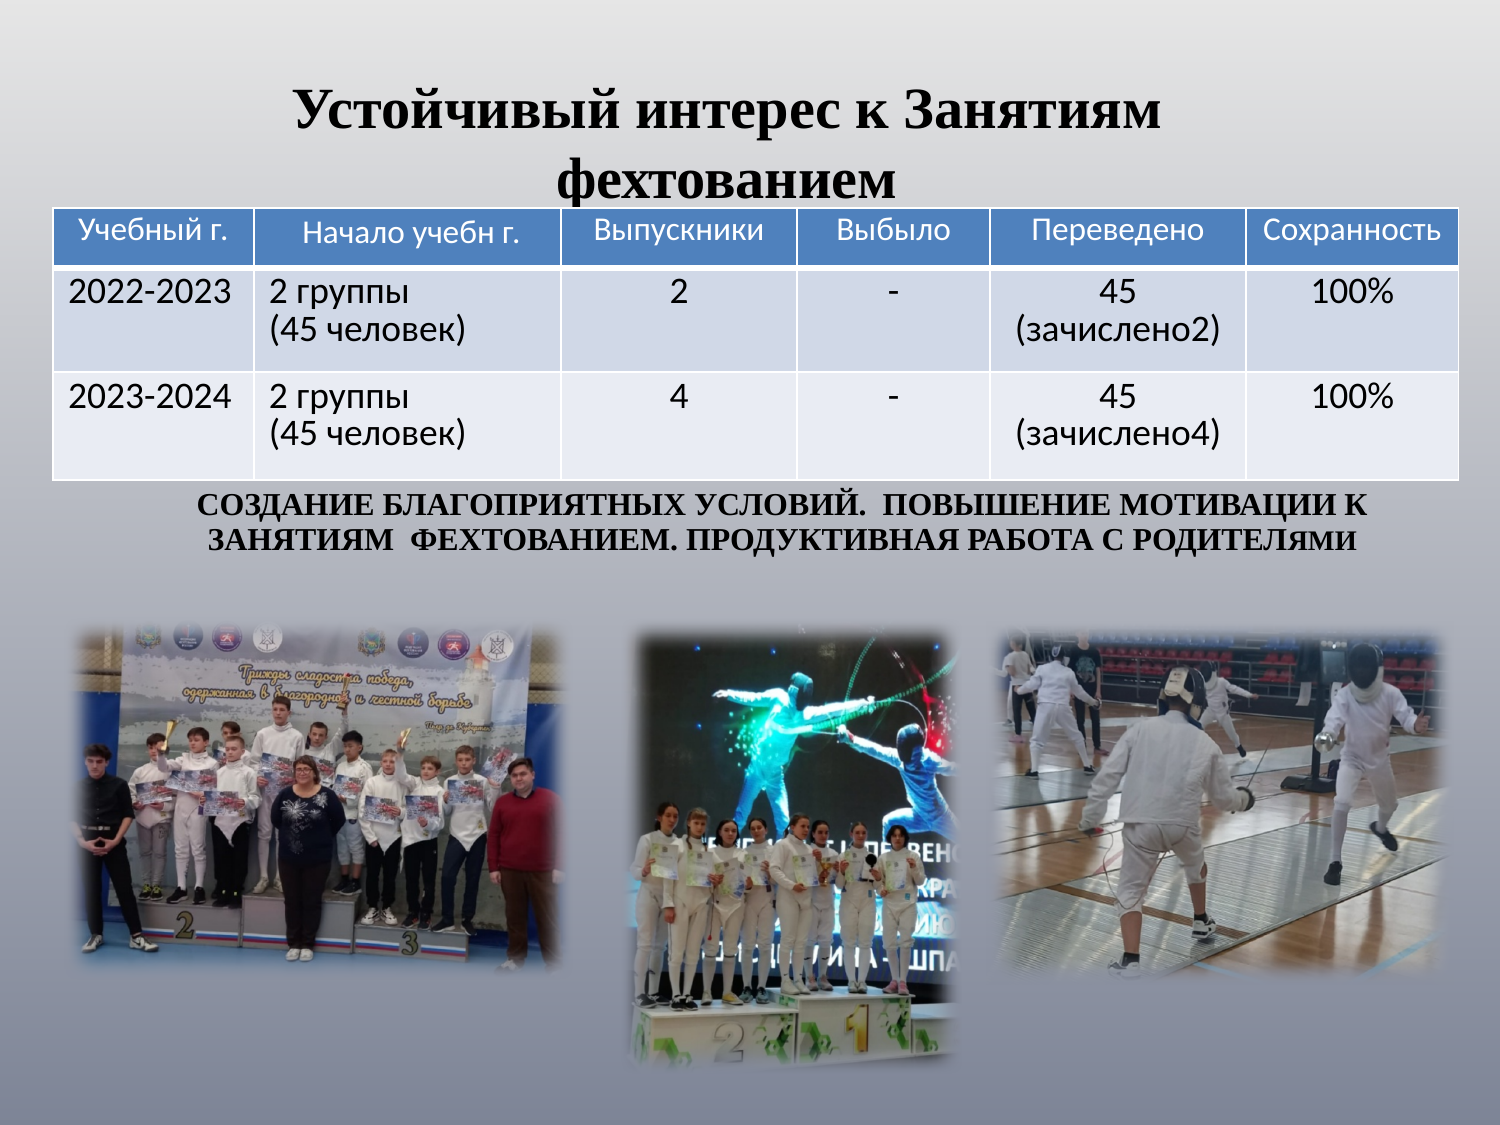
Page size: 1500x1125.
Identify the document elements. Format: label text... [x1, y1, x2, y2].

table_header Выпускники [562, 209, 796, 265]
table_cell - [798, 271, 989, 371]
table_header Начало учебн г. [255, 209, 560, 265]
table_cell 45 (зачислено2) [991, 271, 1245, 371]
table_cell 4 [562, 373, 796, 479]
list Устойчивый интерес к Занятиям фехтованием [183, 30, 1271, 207]
table_header Переведено [991, 209, 1245, 265]
table_header Учебный г. [54, 209, 253, 265]
table_cell 45 (зачислено4) [991, 373, 1245, 479]
table_cell 100% [1247, 271, 1458, 371]
table_cell 2 группы (45 человек) [255, 373, 560, 479]
table_cell 2 [562, 271, 796, 371]
title Создание благоприятных условий. Повышение мотивации к занятиям фехтованием. Продуктивная работа с родителями [123, 479, 1441, 587]
table_cell 2 группы (45 человек) [255, 271, 560, 371]
table_cell 2022-2023 [54, 271, 253, 371]
table_cell 2023-2024 [54, 373, 253, 479]
picture [985, 621, 1454, 985]
picture [619, 617, 963, 1075]
table_cell - [798, 373, 989, 479]
table_header Выбыло [798, 209, 989, 265]
picture [64, 617, 574, 981]
table_cell 100% [1247, 373, 1458, 479]
table_header Сохранность [1247, 209, 1458, 265]
